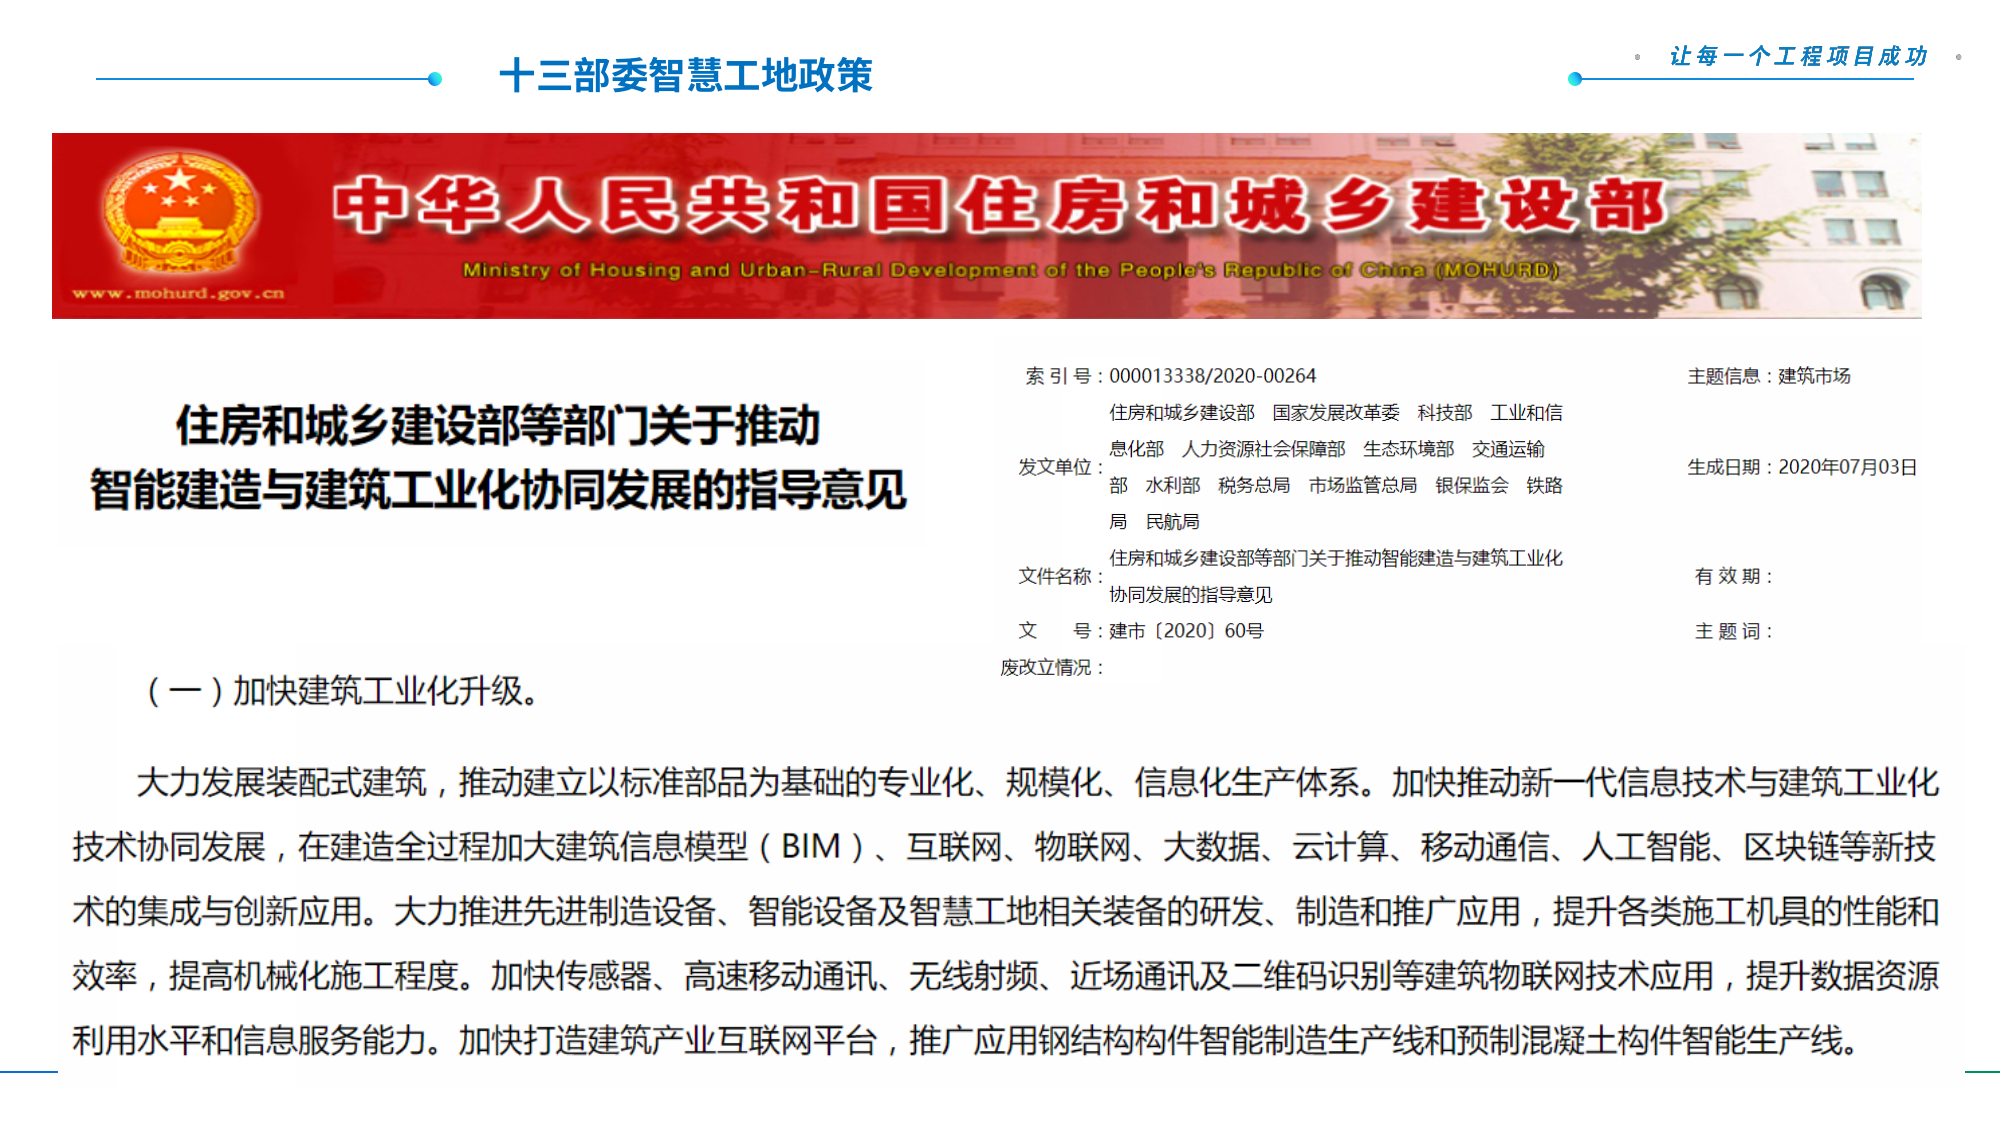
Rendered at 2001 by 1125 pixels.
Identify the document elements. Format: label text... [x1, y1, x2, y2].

picture [52, 133, 1922, 319]
picture [0, 337, 2000, 1092]
picture [96, 72, 442, 86]
picture [58, 359, 925, 547]
text_box 十三部委智慧工地政策 [484, 44, 1490, 104]
picture [1621, 36, 1962, 70]
picture [1568, 72, 1914, 86]
